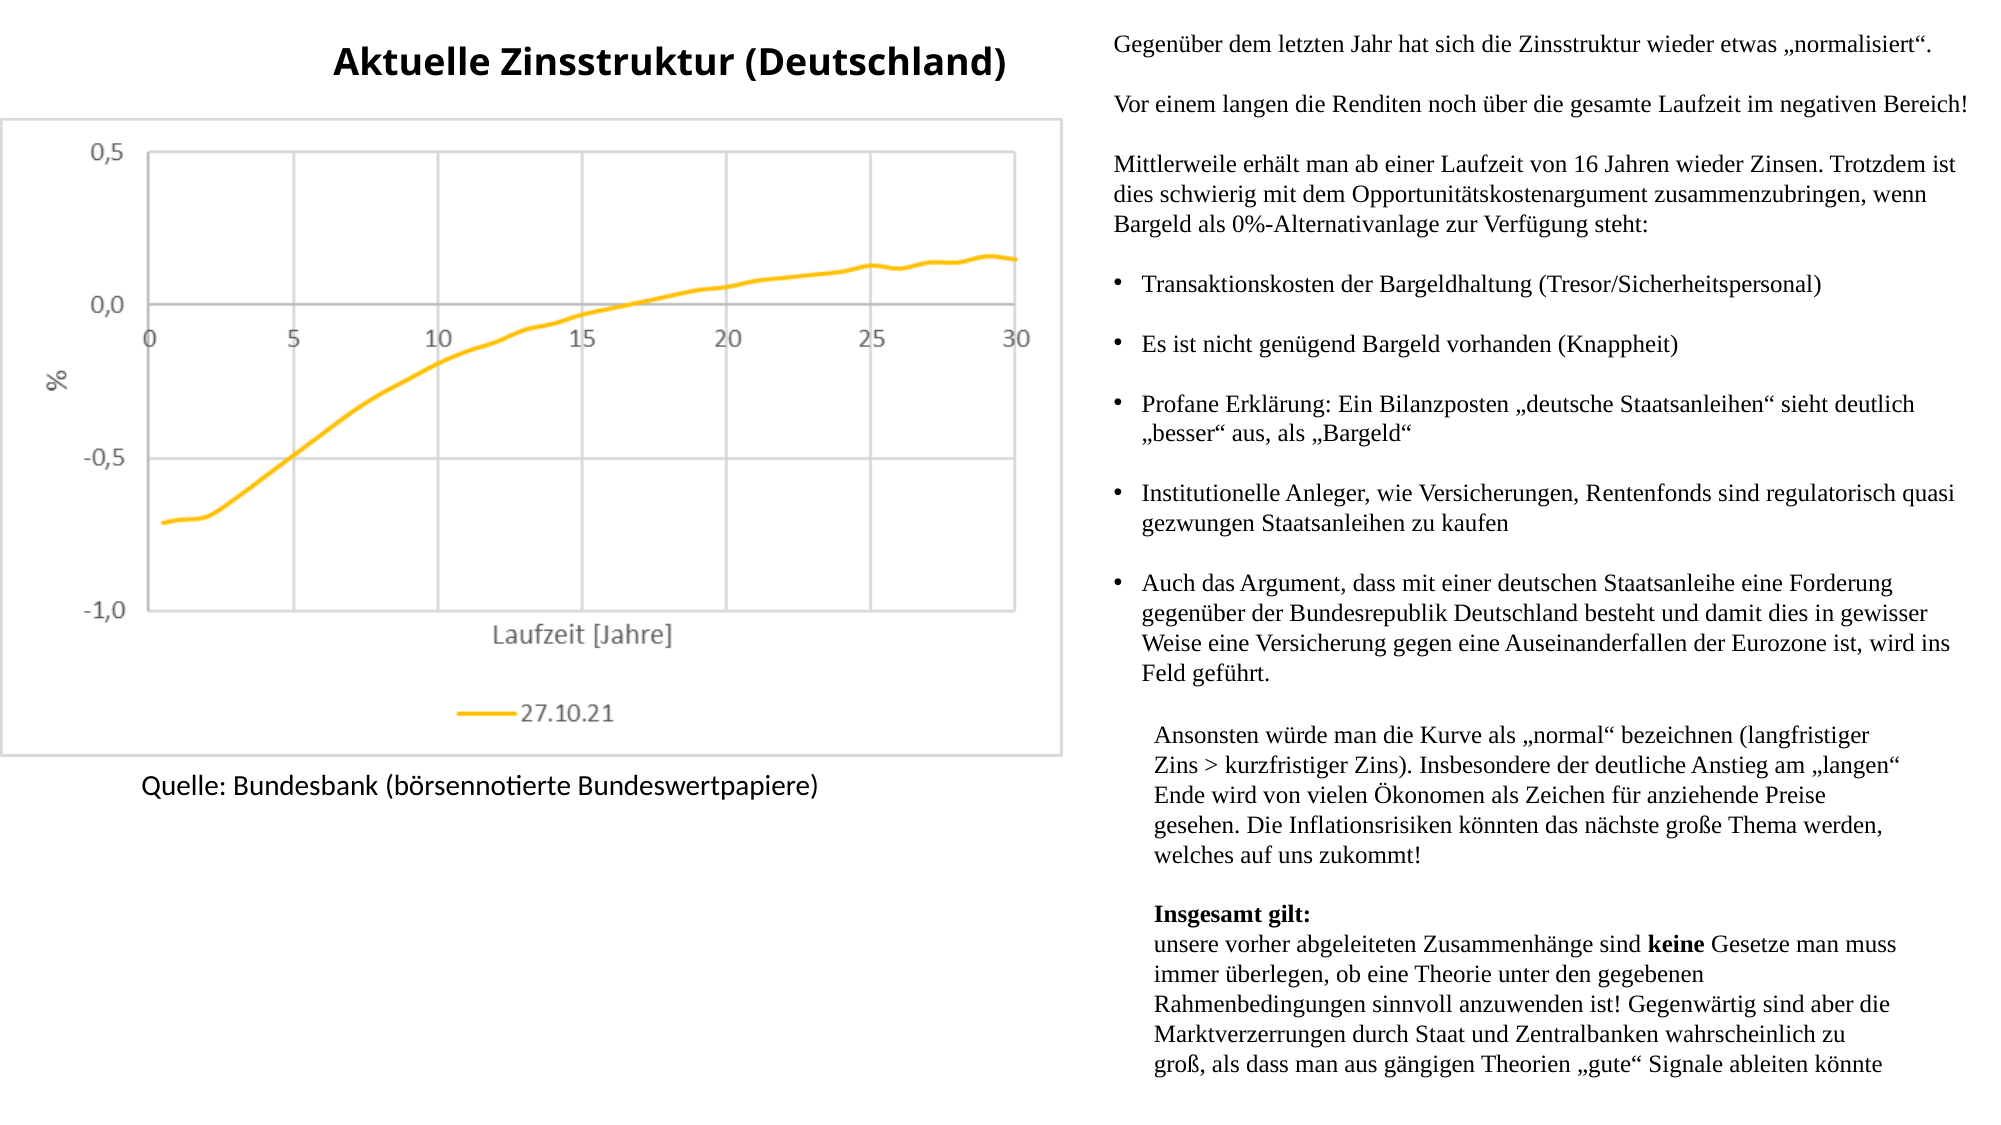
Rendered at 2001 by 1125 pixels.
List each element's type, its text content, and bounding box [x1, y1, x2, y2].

text_box Quelle: Bundesbank (börsennotierte Bundeswertpapiere) [126, 759, 835, 809]
text_box Aktuelle Zinsstruktur (Deutschland) [318, 29, 1098, 91]
picture [0, 118, 1063, 758]
text_box Ansonsten würde man die Kurve als „normal“ bezeichnen (langfristiger Zins > kurzfristiger Zins). Insbesondere der deutliche Anstieg am „langen“ Ende wird von vielen Ökonomen als Zeichen für anziehende Preise gesehen. Die Inflationsrisiken könnten das nächste große Thema werden, welches auf uns zukommt! Insgesamt gilt: unsere vorher abgeleiteten Zusammenhänge sind keine Gesetze man muss immer überlegen, ob eine Theorie unter den gegebenen Rahmenbedingungen sinnvoll anzuwenden ist! Gegenwärtig sind aber die Marktverzerrungen durch Staat und Zentralbanken wahrscheinlich zu groß, als dass man aus gängigen Theorien „gute“ Signale ableiten könnte [1139, 710, 1918, 1086]
text_box Gegenüber dem letzten Jahr hat sich die Zinsstruktur wieder etwas „normalisiert“. Vor einem langen die Renditen noch über die gesamte Laufzeit im negativen Bereich! Mittlerweile erhält man ab einer Laufzeit von 16 Jahren wieder Zinsen. Trotzdem ist dies schwierig mit dem Opportunitätskostenargument zusammenzubringen, wenn Bargeld als 0%-Alternativanlage zur Verfügung steht: Transaktionskosten der Bargeldhaltung (Tresor/Sicherheitspersonal) Es ist nicht genügend Bargeld vorhanden (Knappheit) Profane Erklärung: Ein Bilanzposten „deutsche Staatsanleihen“ sieht deutlich „besser“ aus, als „Bargeld“ Institutionelle Anleger, wie Versicherungen, Rentenfonds sind regulatorisch quasi gezwungen Staatsanleihen zu kaufen Auch das Argument, dass mit einer deutschen Staatsanleihe eine Forderung gegenüber der Bundesrepublik Deutschland besteht und damit dies in gewisser Weise eine Versicherung gegen eine Auseinanderfallen der Eurozone ist, wird ins Feld geführt. [1098, 20, 2000, 724]
